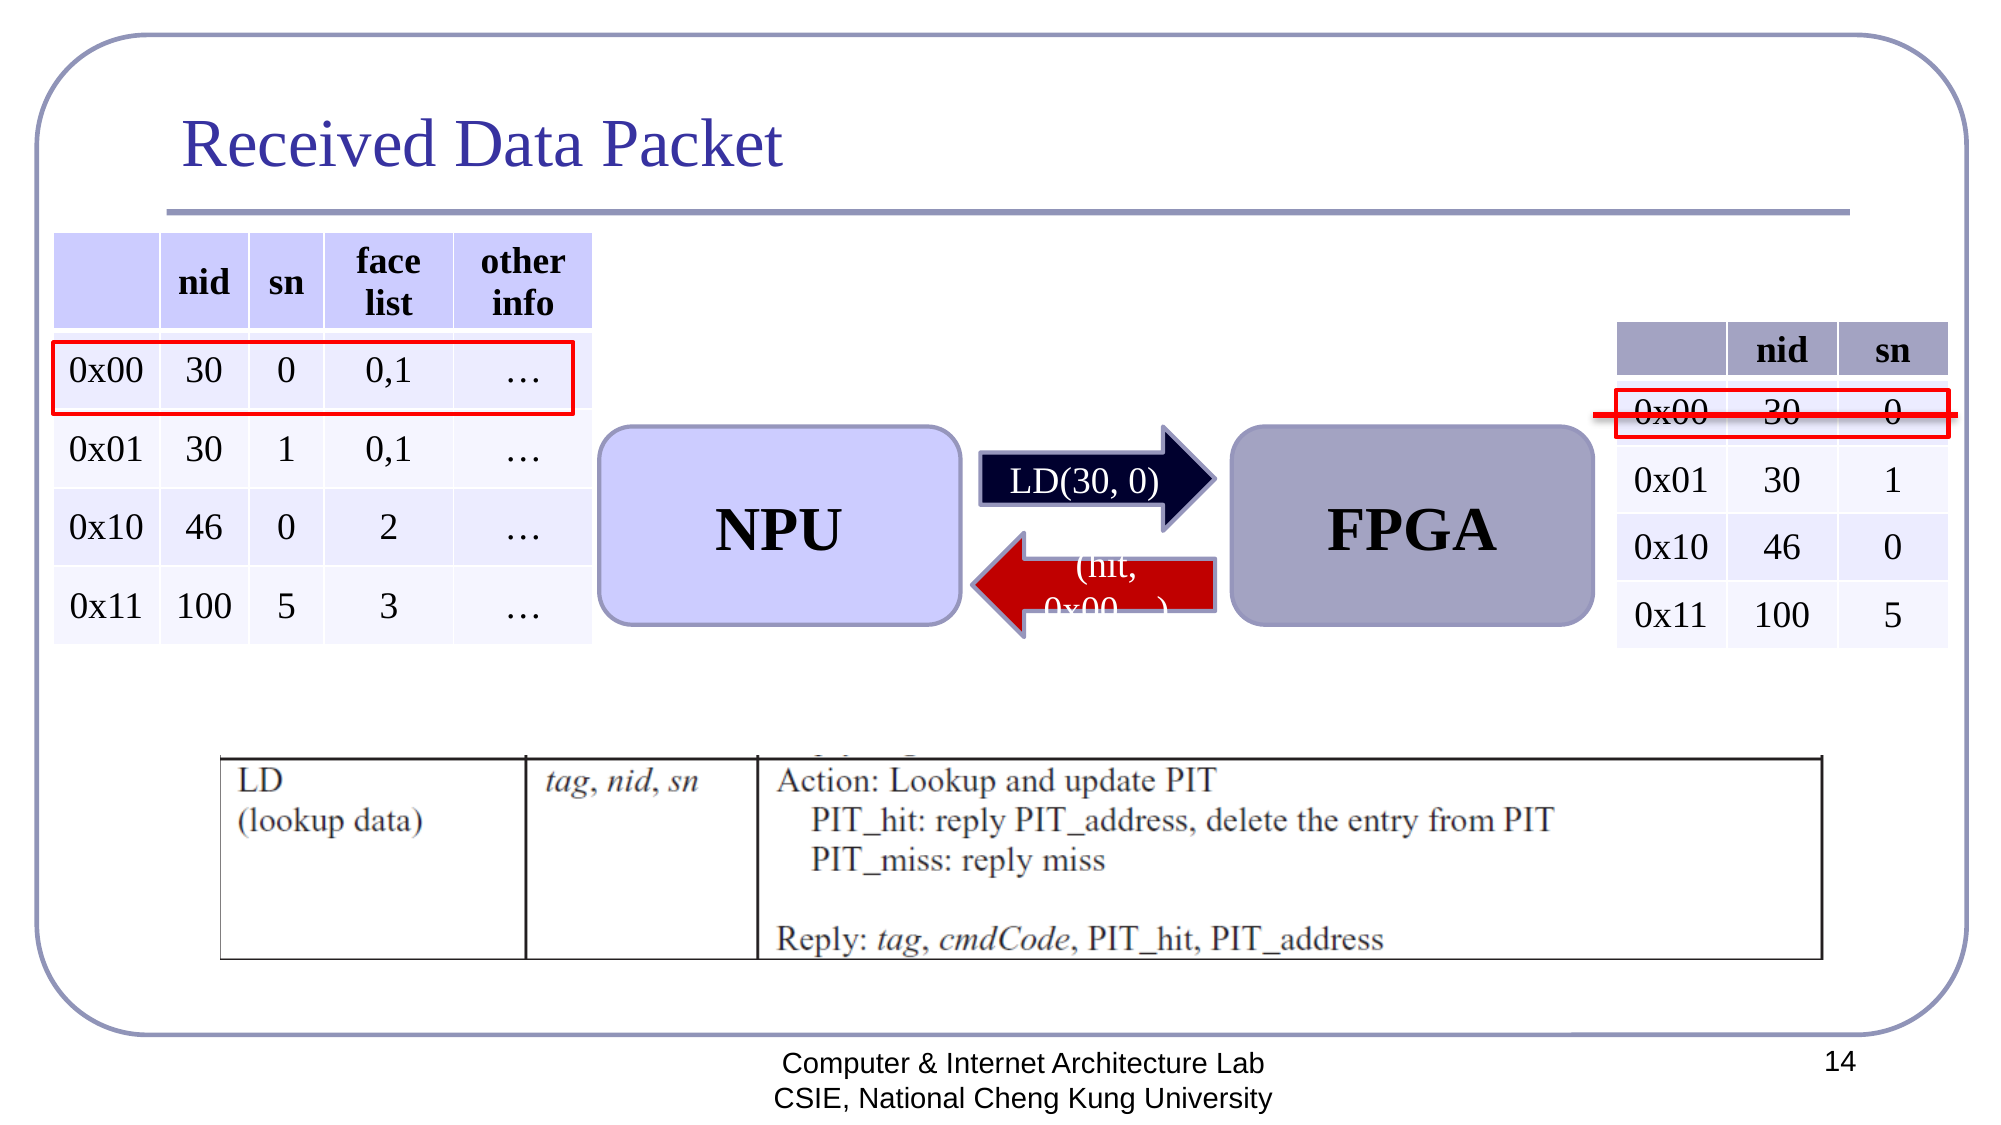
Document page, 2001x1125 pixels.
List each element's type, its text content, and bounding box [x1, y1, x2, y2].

text_box [1614, 388, 1951, 413]
table_cell 3 [325, 567, 453, 644]
table_cell 30 [1728, 381, 1837, 388]
table_cell … [454, 410, 592, 487]
table_cell 100 [1728, 582, 1837, 648]
table_header nid [1728, 322, 1837, 375]
table_cell 2 [325, 489, 453, 565]
table_cell 30 [1728, 439, 1837, 445]
picture [219, 754, 1828, 961]
table_cell 0x01 [54, 416, 159, 487]
table_header nid [161, 233, 248, 328]
table_cell 5 [250, 567, 323, 644]
table_cell 30 [1728, 447, 1837, 512]
table_cell 0 [250, 333, 323, 340]
table_cell 0 [1839, 514, 1948, 580]
slide_number 14 [1731, 1034, 1949, 1111]
table_cell 30 [161, 333, 248, 340]
text_box [1614, 422, 1951, 439]
table_cell … [454, 489, 592, 565]
table_cell 0x00 [54, 333, 159, 340]
table_cell 0x01 [1617, 447, 1726, 512]
table_cell 0x00 [1617, 439, 1726, 445]
table_cell 0x10 [54, 489, 159, 565]
footer Computer & Internet Architecture Lab CSIE, National Cheng Kung University [590, 1036, 1458, 1112]
table_cell 1 [250, 416, 323, 487]
table_header [1617, 322, 1726, 375]
text_box [51, 340, 575, 416]
table_cell 0x11 [1617, 582, 1726, 648]
table_cell 0,1 [325, 416, 453, 487]
text_box LD(30, 0) [978, 424, 1218, 533]
table_cell 46 [161, 489, 248, 565]
text_box NPU [597, 424, 963, 627]
table_header sn [250, 233, 323, 328]
table_cell 0x10 [1617, 514, 1726, 580]
table_cell 0 [250, 489, 323, 565]
table_cell 0 [1839, 439, 1948, 445]
title Received Data Packet [166, 89, 1851, 188]
text_box FPGA [1229, 424, 1596, 627]
table_cell 100 [161, 567, 248, 644]
table_cell 5 [1839, 582, 1948, 648]
table_header face list [325, 233, 453, 328]
text_box (hit, 0x00, ..) [969, 530, 1218, 640]
table_cell 30 [161, 416, 248, 487]
table_header [54, 233, 159, 328]
table_header other info [454, 233, 592, 328]
table_cell … [454, 567, 592, 644]
table_cell 0x00 [1617, 381, 1726, 388]
table_cell 1 [1839, 447, 1948, 512]
table_cell 0 [1839, 381, 1948, 388]
table_header sn [1839, 322, 1948, 375]
table_cell 0x11 [54, 567, 159, 644]
table_cell 0,1 [325, 333, 453, 340]
table_cell … [454, 333, 592, 408]
table_cell 46 [1728, 514, 1837, 580]
